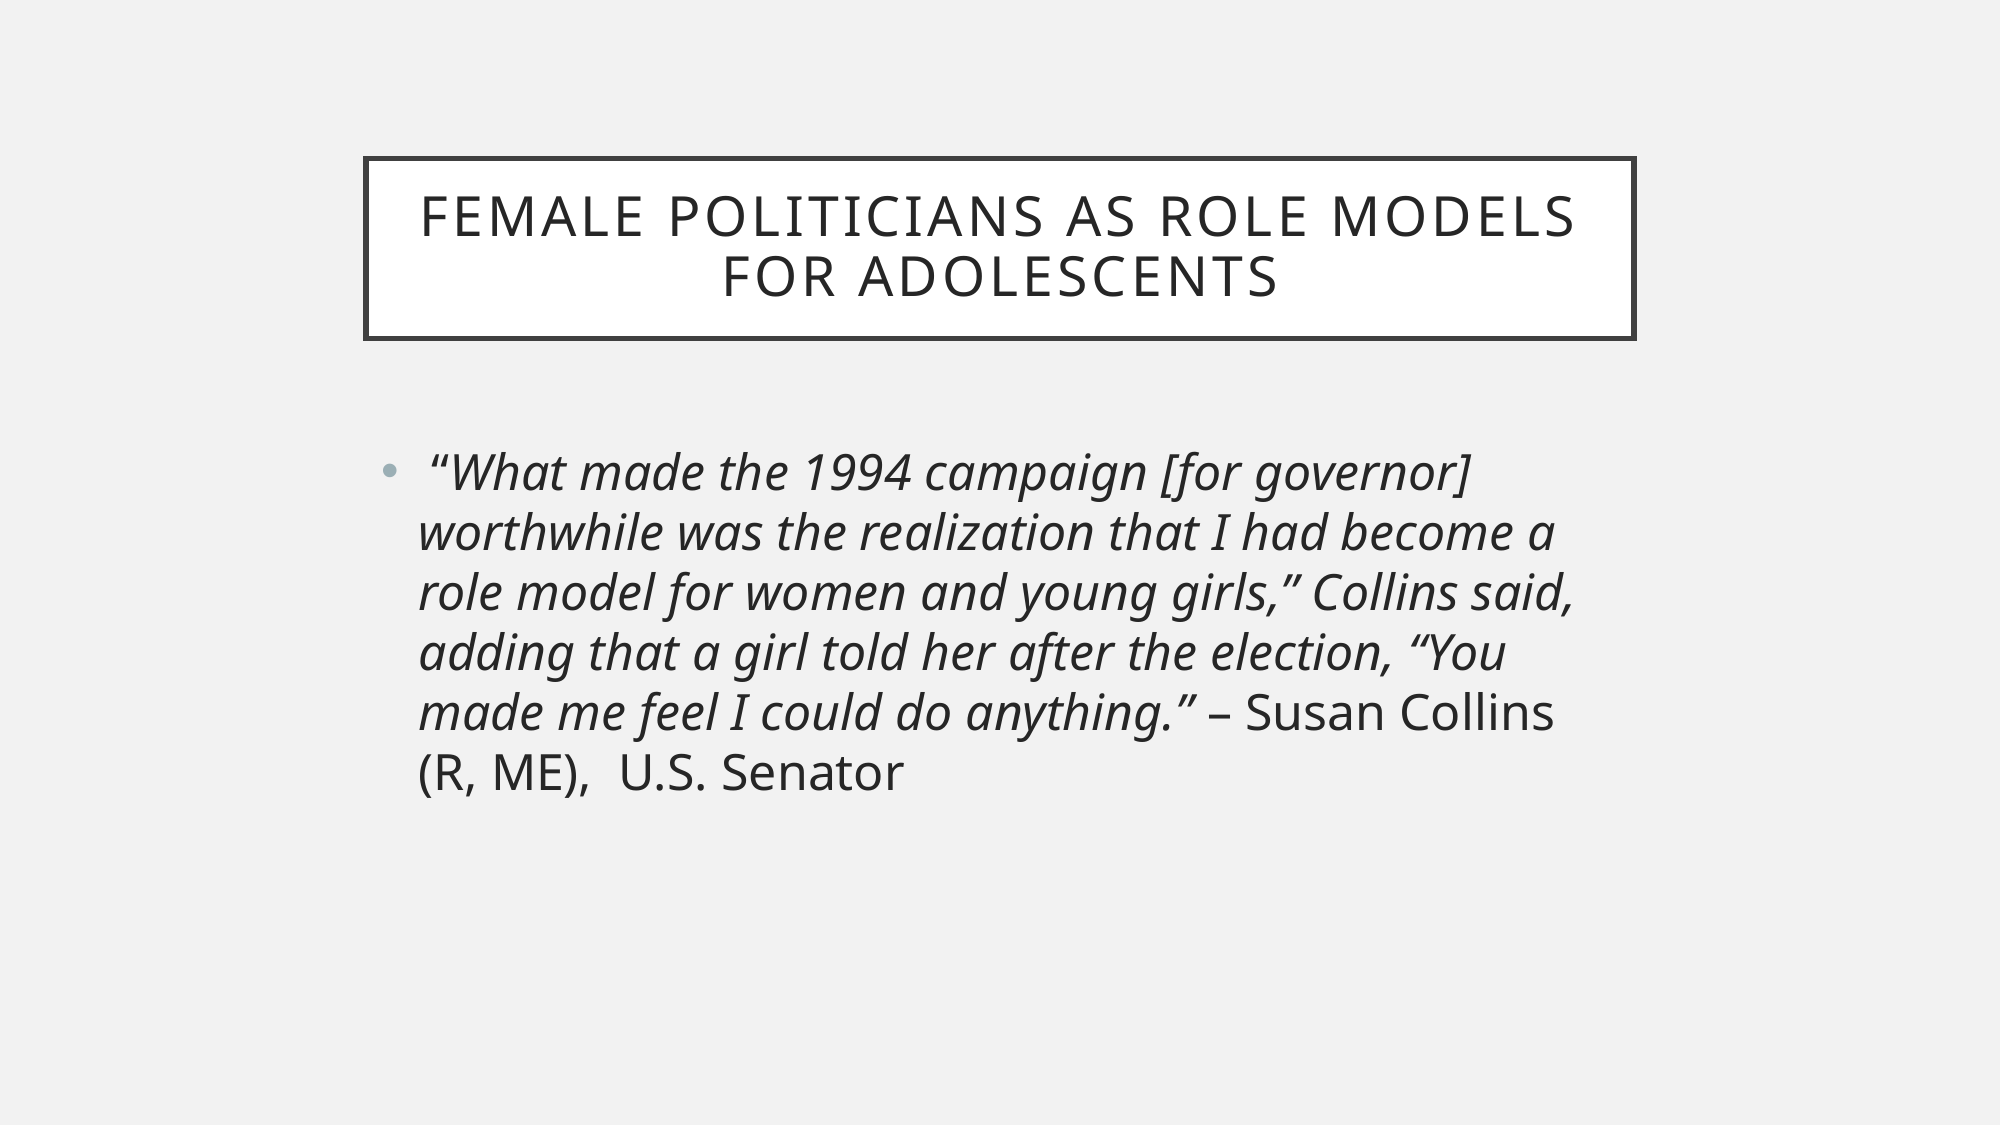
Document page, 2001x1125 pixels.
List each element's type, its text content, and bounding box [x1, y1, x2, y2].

list “What made the 1994 campaign [for governor] worthwhile was the realization that I had become a role model for women and young girls,” Collins said, adding that a girl told her after the election, “You made me feel I could do anything.” – Susan Collins (R, ME), U.S. Senator [366, 432, 1634, 942]
title Female politicians as role models for adolescents [363, 156, 1637, 341]
